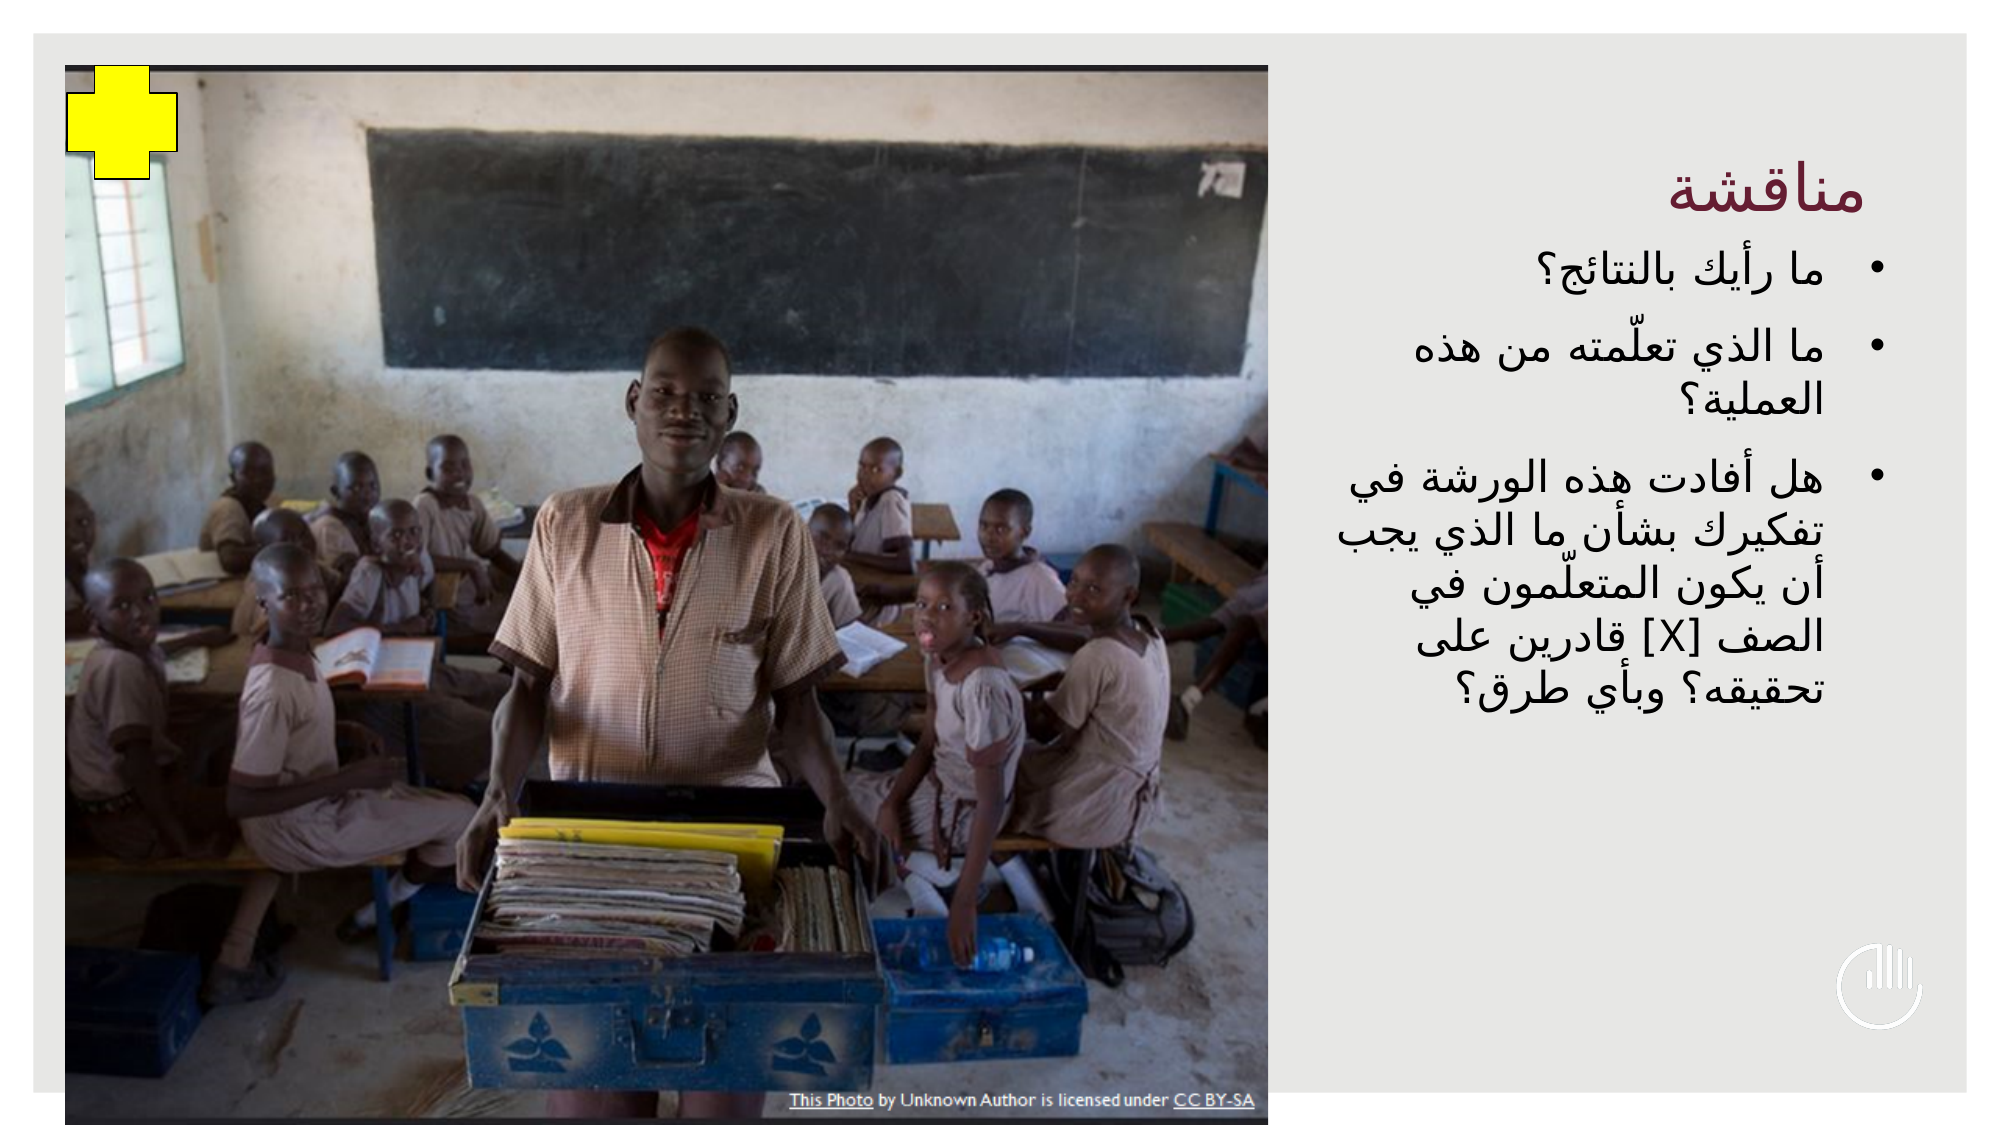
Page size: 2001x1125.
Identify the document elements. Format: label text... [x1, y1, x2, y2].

list ما رأيك بالنتائج؟ ما الذي تعلّمته من هذه العملية؟ هل أفادت هذه الورشة في تفكيرك بشأن ما الذي يجب أن يكون المتعلّمون في الصف [X] قادرين على تحقيقه؟ وبأي طرق؟ [1284, 232, 1916, 958]
picture [1818, 934, 1949, 1041]
title مناقشة [1273, 137, 1884, 233]
picture [64, 65, 1269, 1125]
